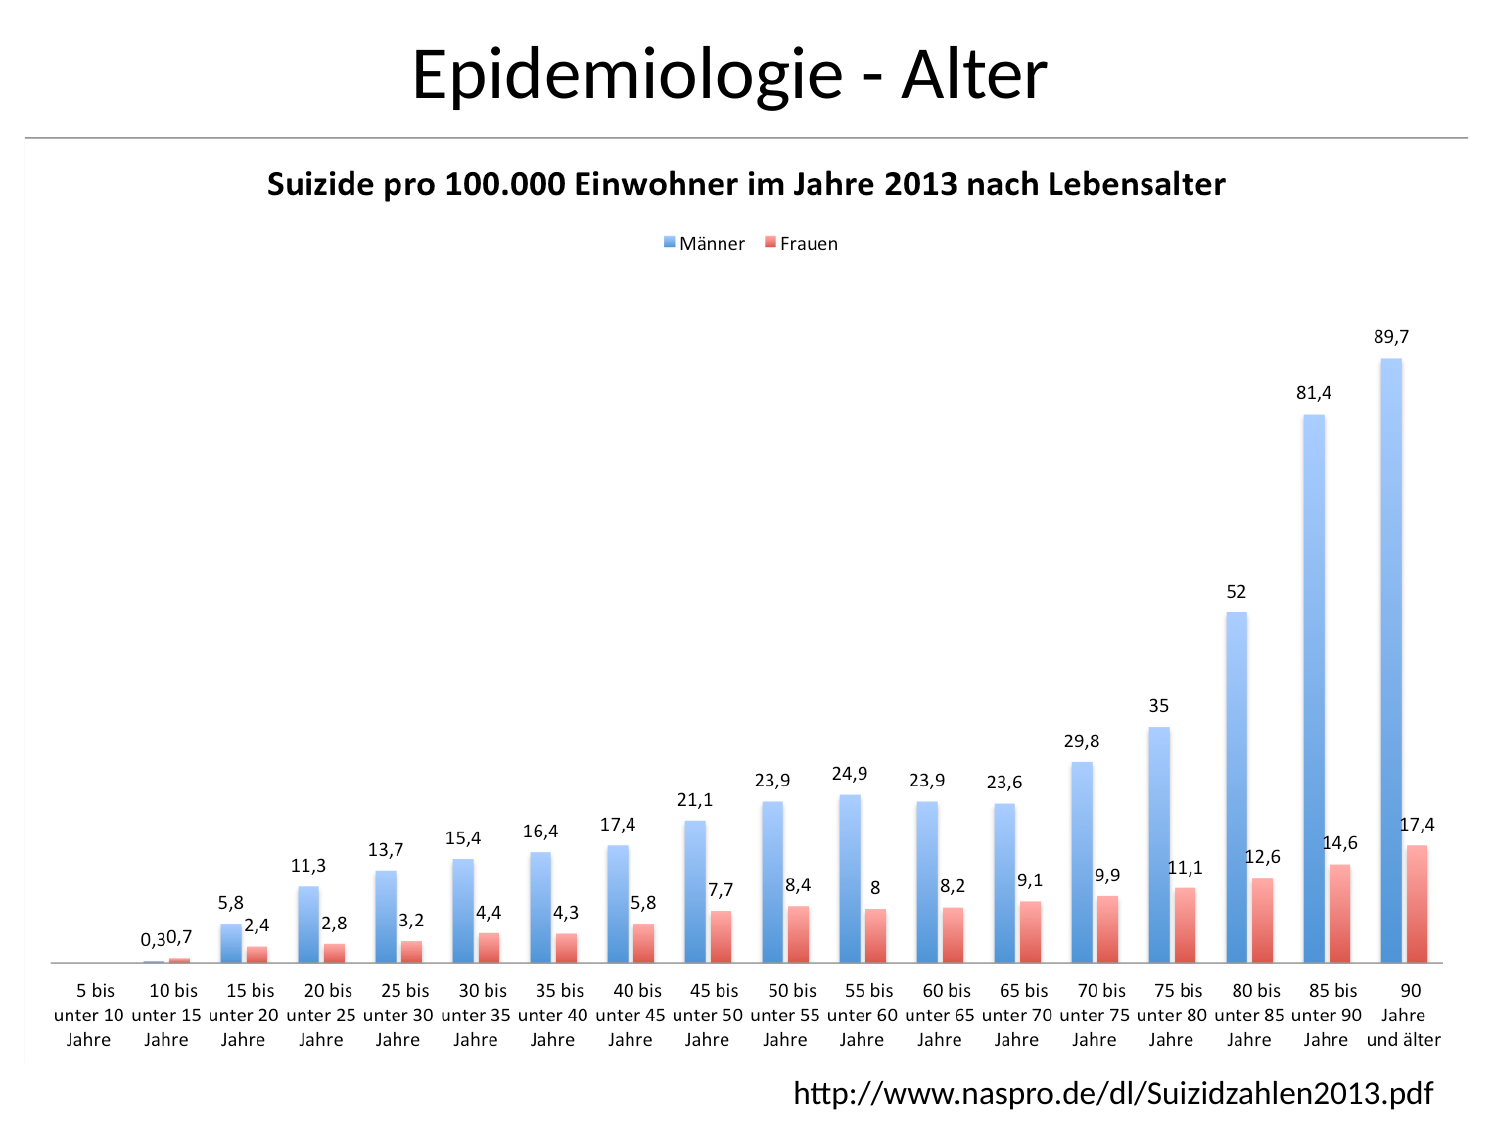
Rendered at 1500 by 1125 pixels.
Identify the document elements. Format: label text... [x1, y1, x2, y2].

title Epidemiologie - Alter [75, 24, 1388, 113]
text_box http://www.naspro.de/dl/Suizidzahlen2013.pdf [778, 1071, 1451, 1119]
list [24, 137, 1469, 1063]
